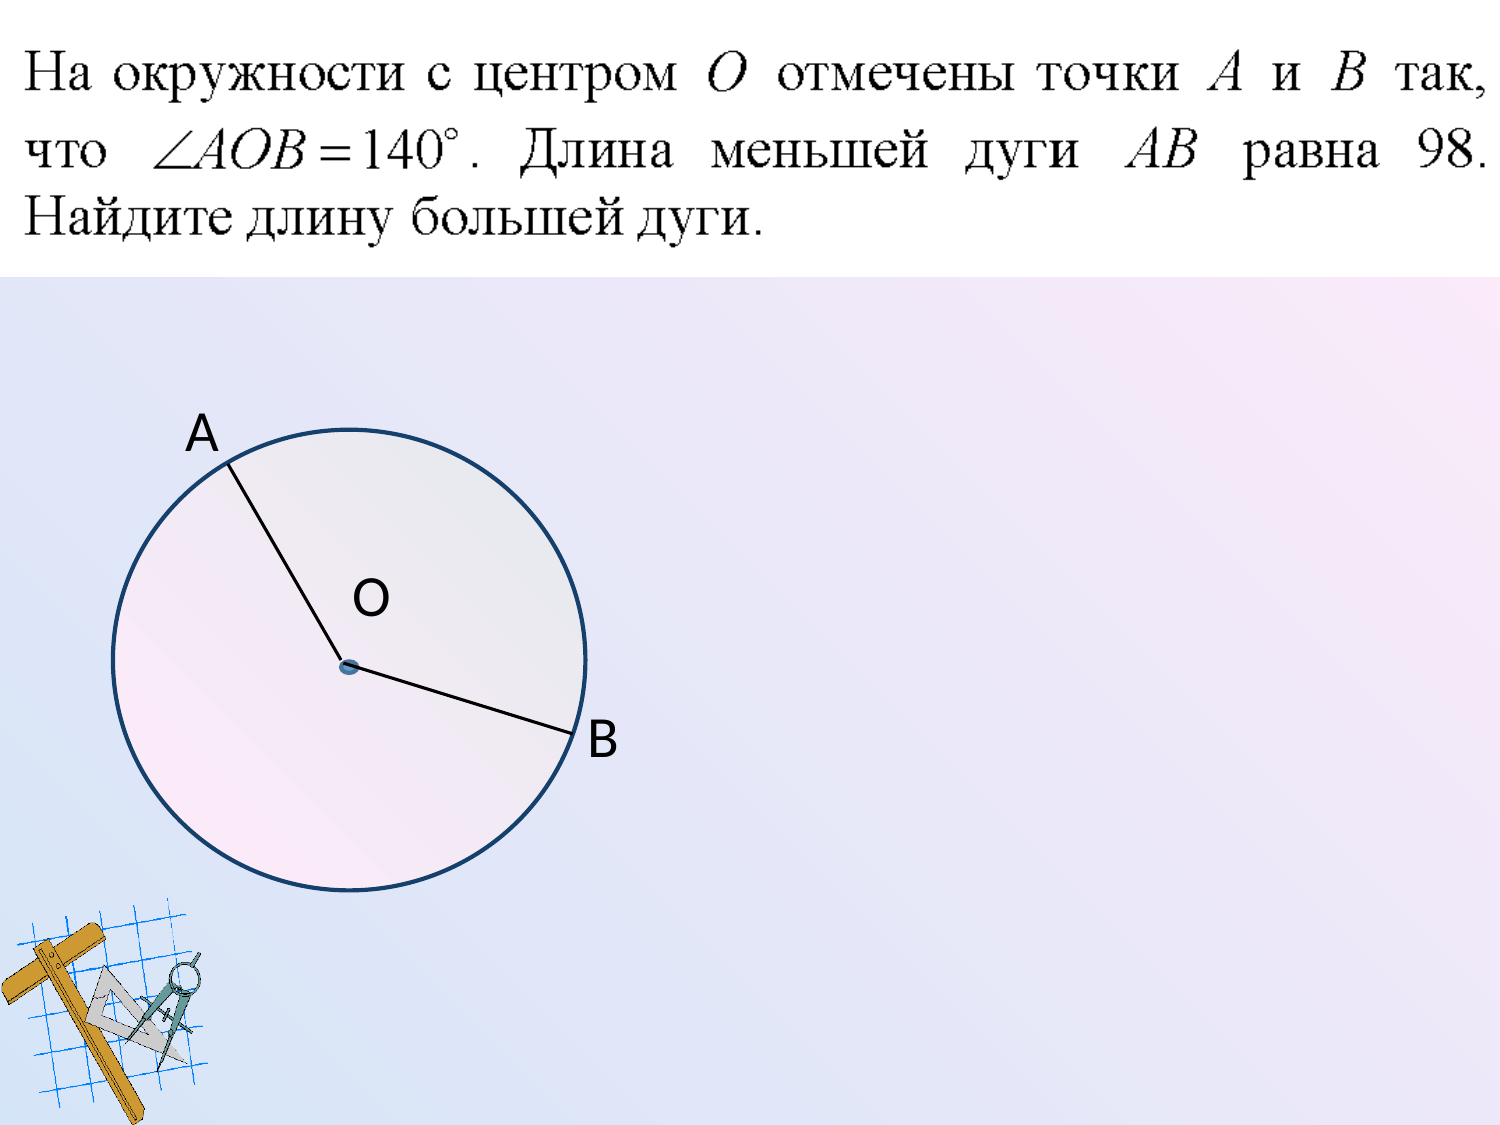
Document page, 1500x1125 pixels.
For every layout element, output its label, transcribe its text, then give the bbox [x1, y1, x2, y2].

text_box [110, 471, 572, 893]
picture [0, 898, 209, 1125]
text_box В [572, 691, 691, 776]
text_box О [346, 550, 479, 636]
text_box А [171, 385, 266, 471]
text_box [343, 662, 574, 735]
picture [0, 0, 1500, 277]
text_box [266, 427, 588, 691]
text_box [227, 463, 342, 661]
